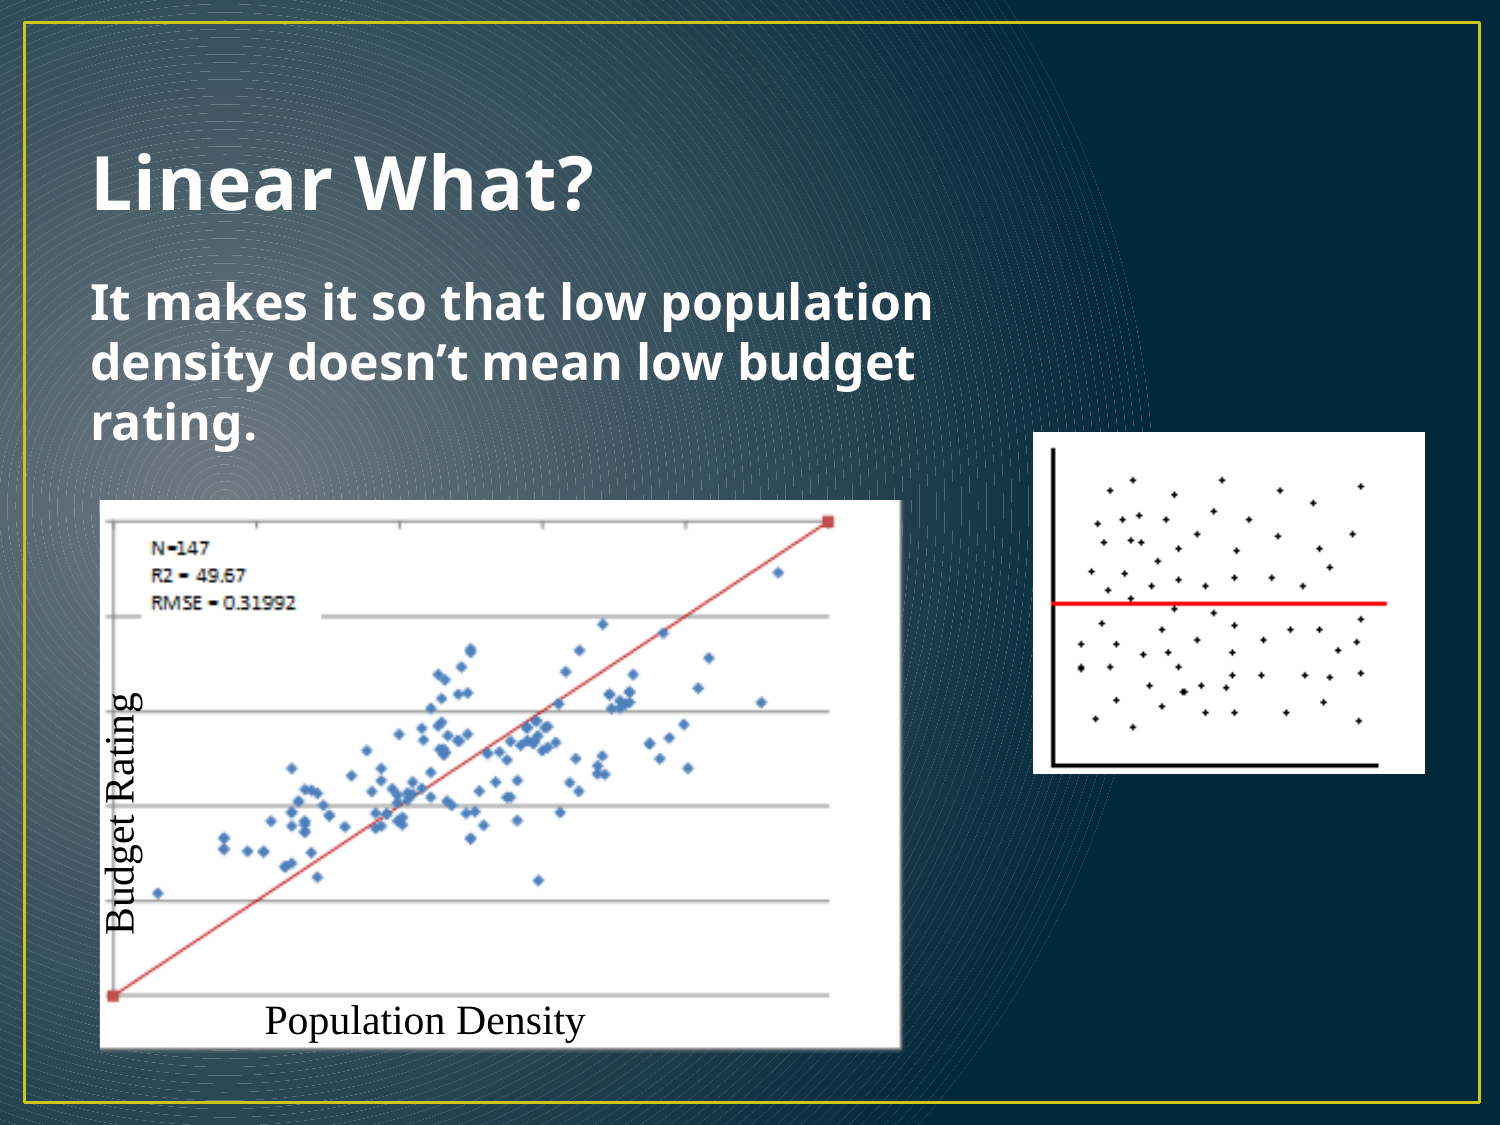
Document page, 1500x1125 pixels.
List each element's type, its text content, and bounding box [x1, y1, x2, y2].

text_box It makes it so that low population density doesn’t mean low budget rating. [74, 262, 988, 463]
text_box Budget Rating [84, 562, 92, 951]
picture [1076, 779, 1086, 788]
picture [1118, 426, 1125, 432]
title Linear What? [75, 45, 1425, 233]
picture [99, 499, 905, 1053]
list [1032, 432, 1426, 774]
